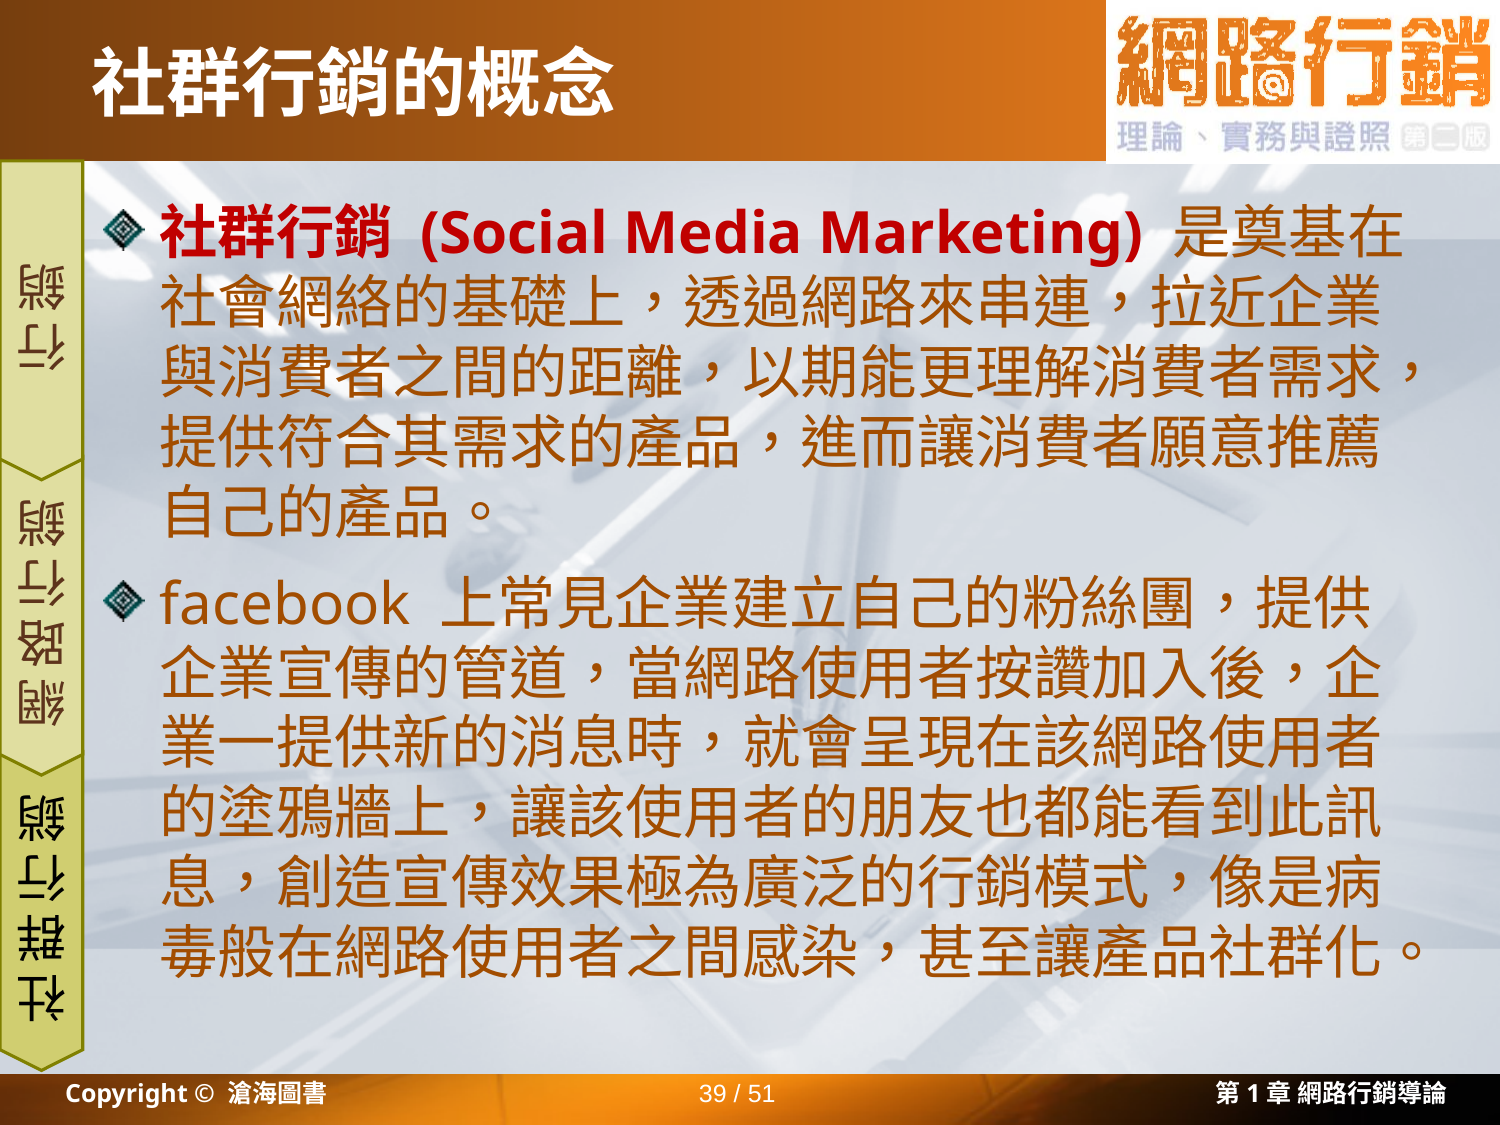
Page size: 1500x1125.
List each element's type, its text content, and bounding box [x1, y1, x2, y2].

picture [103, 580, 145, 622]
text_box 網路行銷 [0, 460, 83, 776]
picture [0, 1074, 1500, 1125]
slide_number Copyright © 滄海圖書 [49, 1070, 501, 1119]
footer 第1章 網路行銷導論 [1012, 1070, 1463, 1114]
picture [103, 209, 145, 251]
slide_number 39 / 51 [562, 1070, 913, 1114]
picture [1106, 0, 1500, 164]
title 社群行銷的概念 [76, 0, 1176, 162]
text_box 社群行銷 [0, 755, 83, 1071]
list 社群行銷 (Social Media Marketing) 是奠基在社會網絡的基礎上，透過網路來串連，拉近企業與消費者之間的距離，以期能更理解消費者需求，提供符合其需求的產品，進而讓消費者願意推薦自己的產品。 facebook 上常見企業建立自己的粉絲團，提供企業宣傳的管道，當網路使用者按讚加入後，企業一提供新的消息時，就會呈現在該網路使用者的塗鴉牆上，讓該使用者的朋友也都能看到此訊息，創造宣傳效果極為廣泛的行銷模式，像是病毒般在網路使用者之間感染，甚至讓產品社群化。 [88, 187, 1426, 1051]
text_box 行銷 [0, 160, 83, 480]
